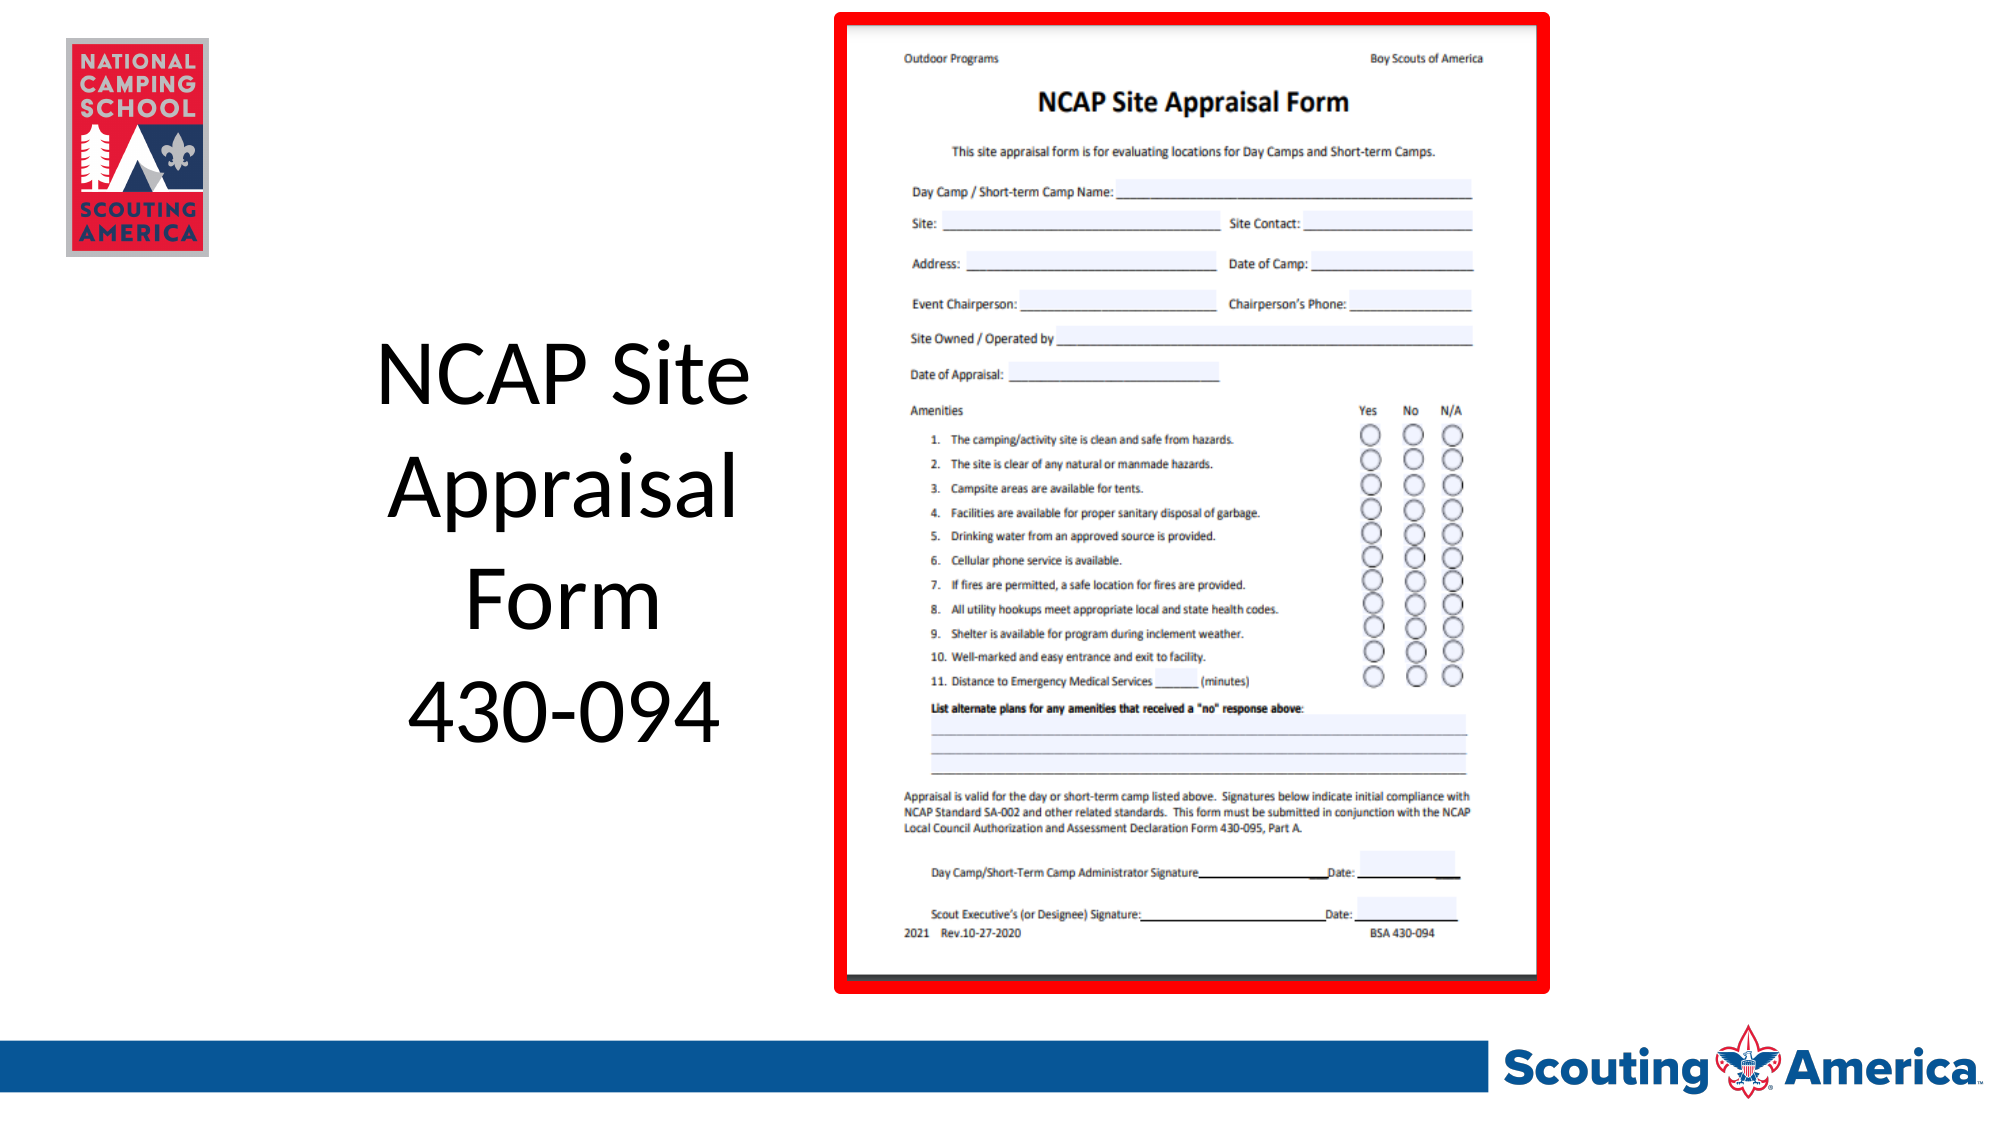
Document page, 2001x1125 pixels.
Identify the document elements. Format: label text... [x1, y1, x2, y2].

picture [1504, 1024, 1984, 1099]
picture [66, 38, 209, 257]
text_box NCAP Site Appraisal Form 430-094 [316, 295, 811, 1001]
picture [845, 24, 1538, 982]
